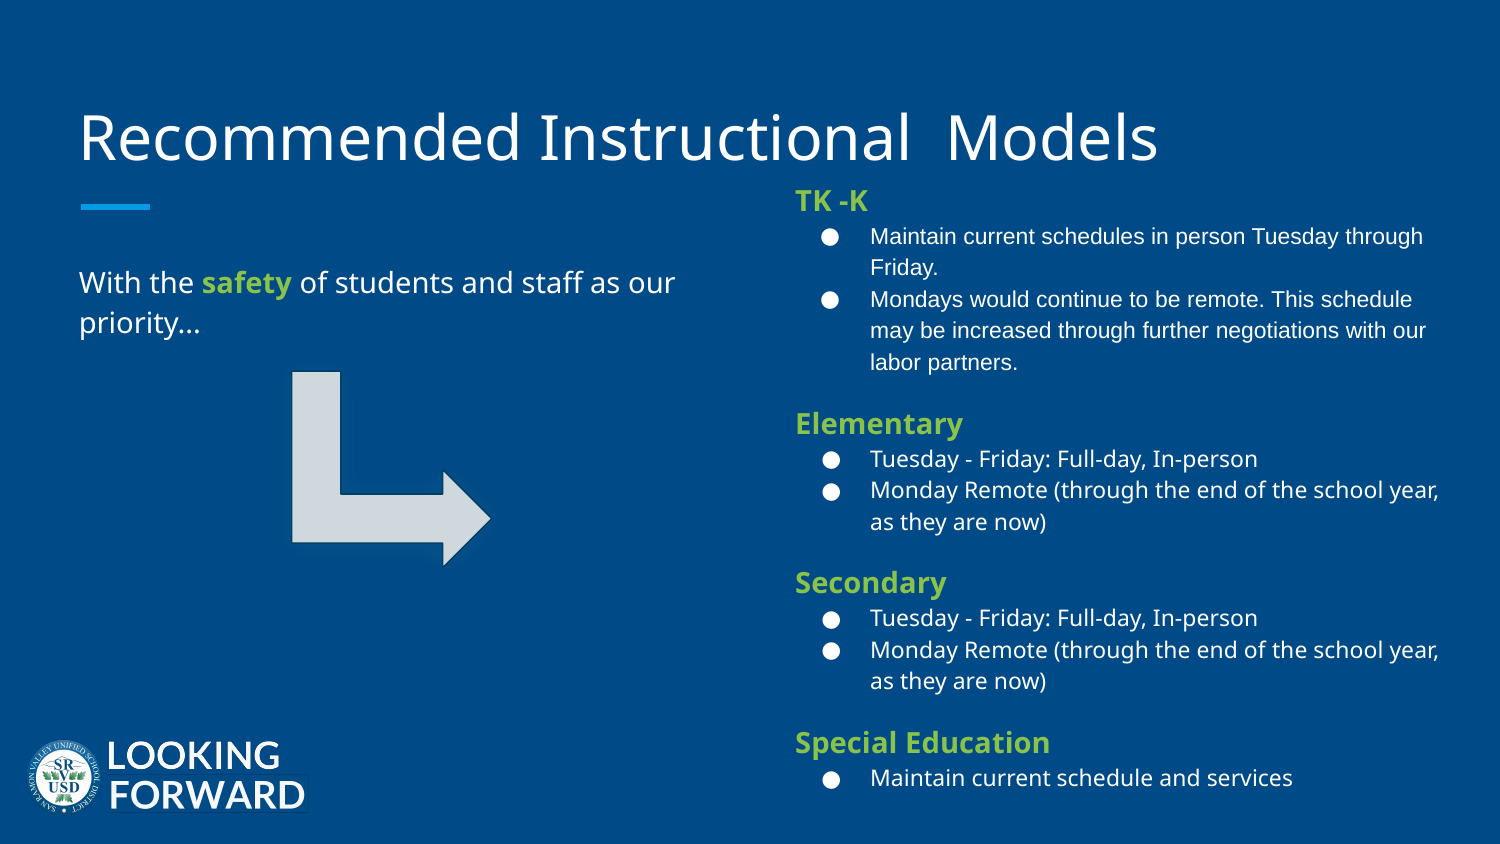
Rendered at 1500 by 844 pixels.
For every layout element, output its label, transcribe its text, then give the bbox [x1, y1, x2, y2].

picture [18, 721, 313, 825]
list TK -K Maintain current schedules in person Tuesday through Friday. Mondays would continue to be remote. This schedule may be increased through further negotiations with our labor partners. Elementary Tuesday - Friday: Full-day, In-person Monday Remote (through the end of the school year, as they are now) Secondary Tuesday - Friday: Full-day, In-person Monday Remote (through the end of the school year, as they are now) Special Education Maintain current schedule and services [780, 162, 1476, 816]
list With the safety of students and staff as our priority... [63, 244, 720, 750]
text_box [291, 370, 492, 568]
title Recommended Instructional Models [63, 75, 1437, 188]
